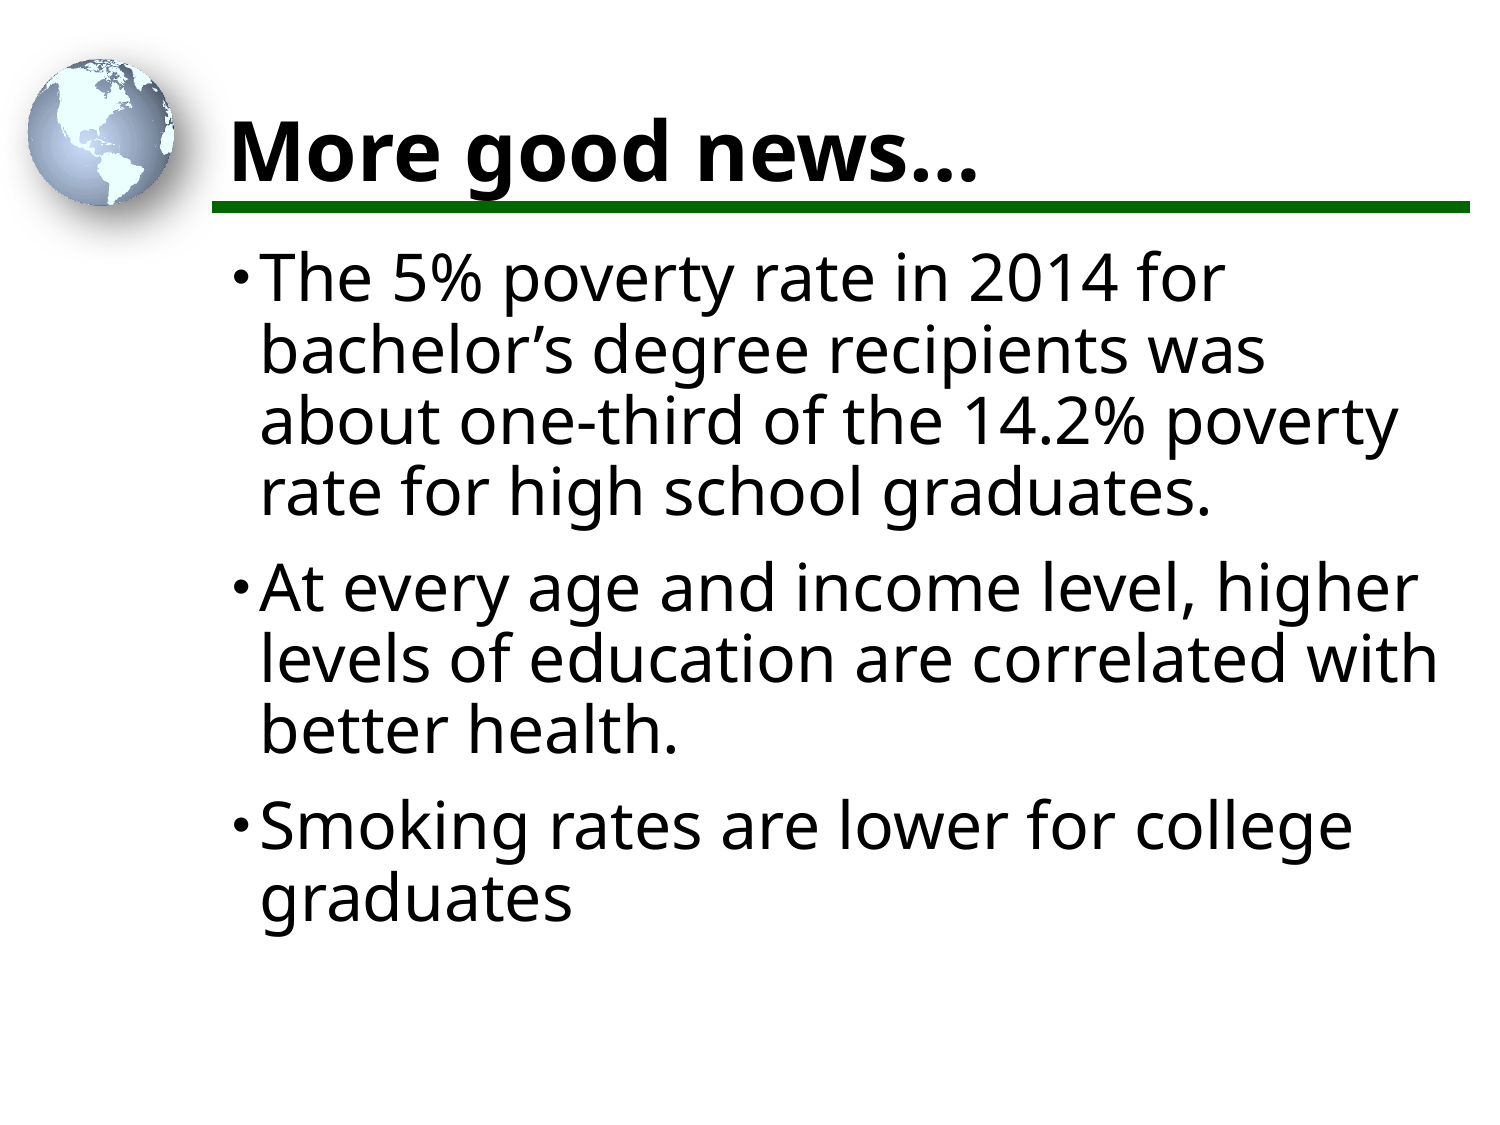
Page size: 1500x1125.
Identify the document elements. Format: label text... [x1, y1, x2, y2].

title More good news… [212, 37, 1471, 208]
list The 5% poverty rate in 2014 for bachelor’s degree recipients was about one-third of the 14.2% poverty rate for high school graduates. At every age and income level, higher levels of education are correlated with better health. Smoking rates are lower for college graduates [212, 237, 1471, 945]
picture [24, 55, 177, 208]
